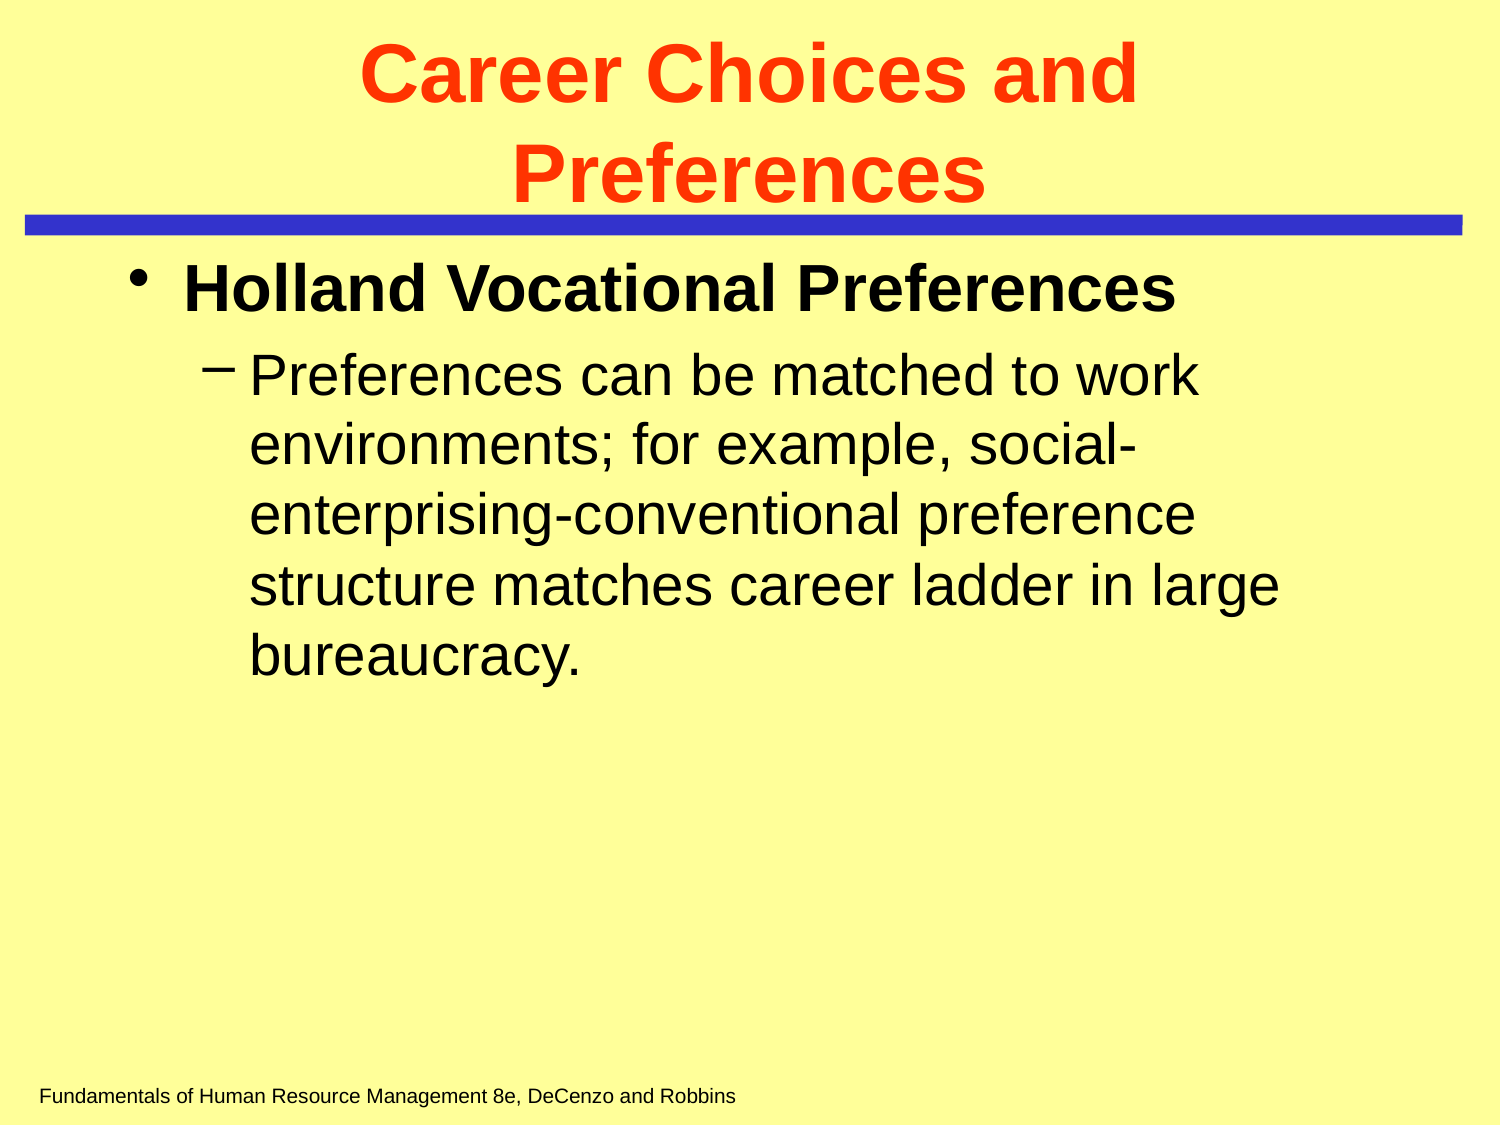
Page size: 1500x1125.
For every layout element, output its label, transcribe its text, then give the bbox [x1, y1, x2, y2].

title Career Choices and Preferences [112, 24, 1388, 213]
list Holland Vocational Preferences Preferences can be matched to work environments; for example, social-enterprising-conventional preference structure matches career ladder in large bureaucracy. [112, 237, 1388, 1038]
footer Fundamentals of Human Resource Management 8e, DeCenzo and Robbins [0, 1074, 776, 1125]
